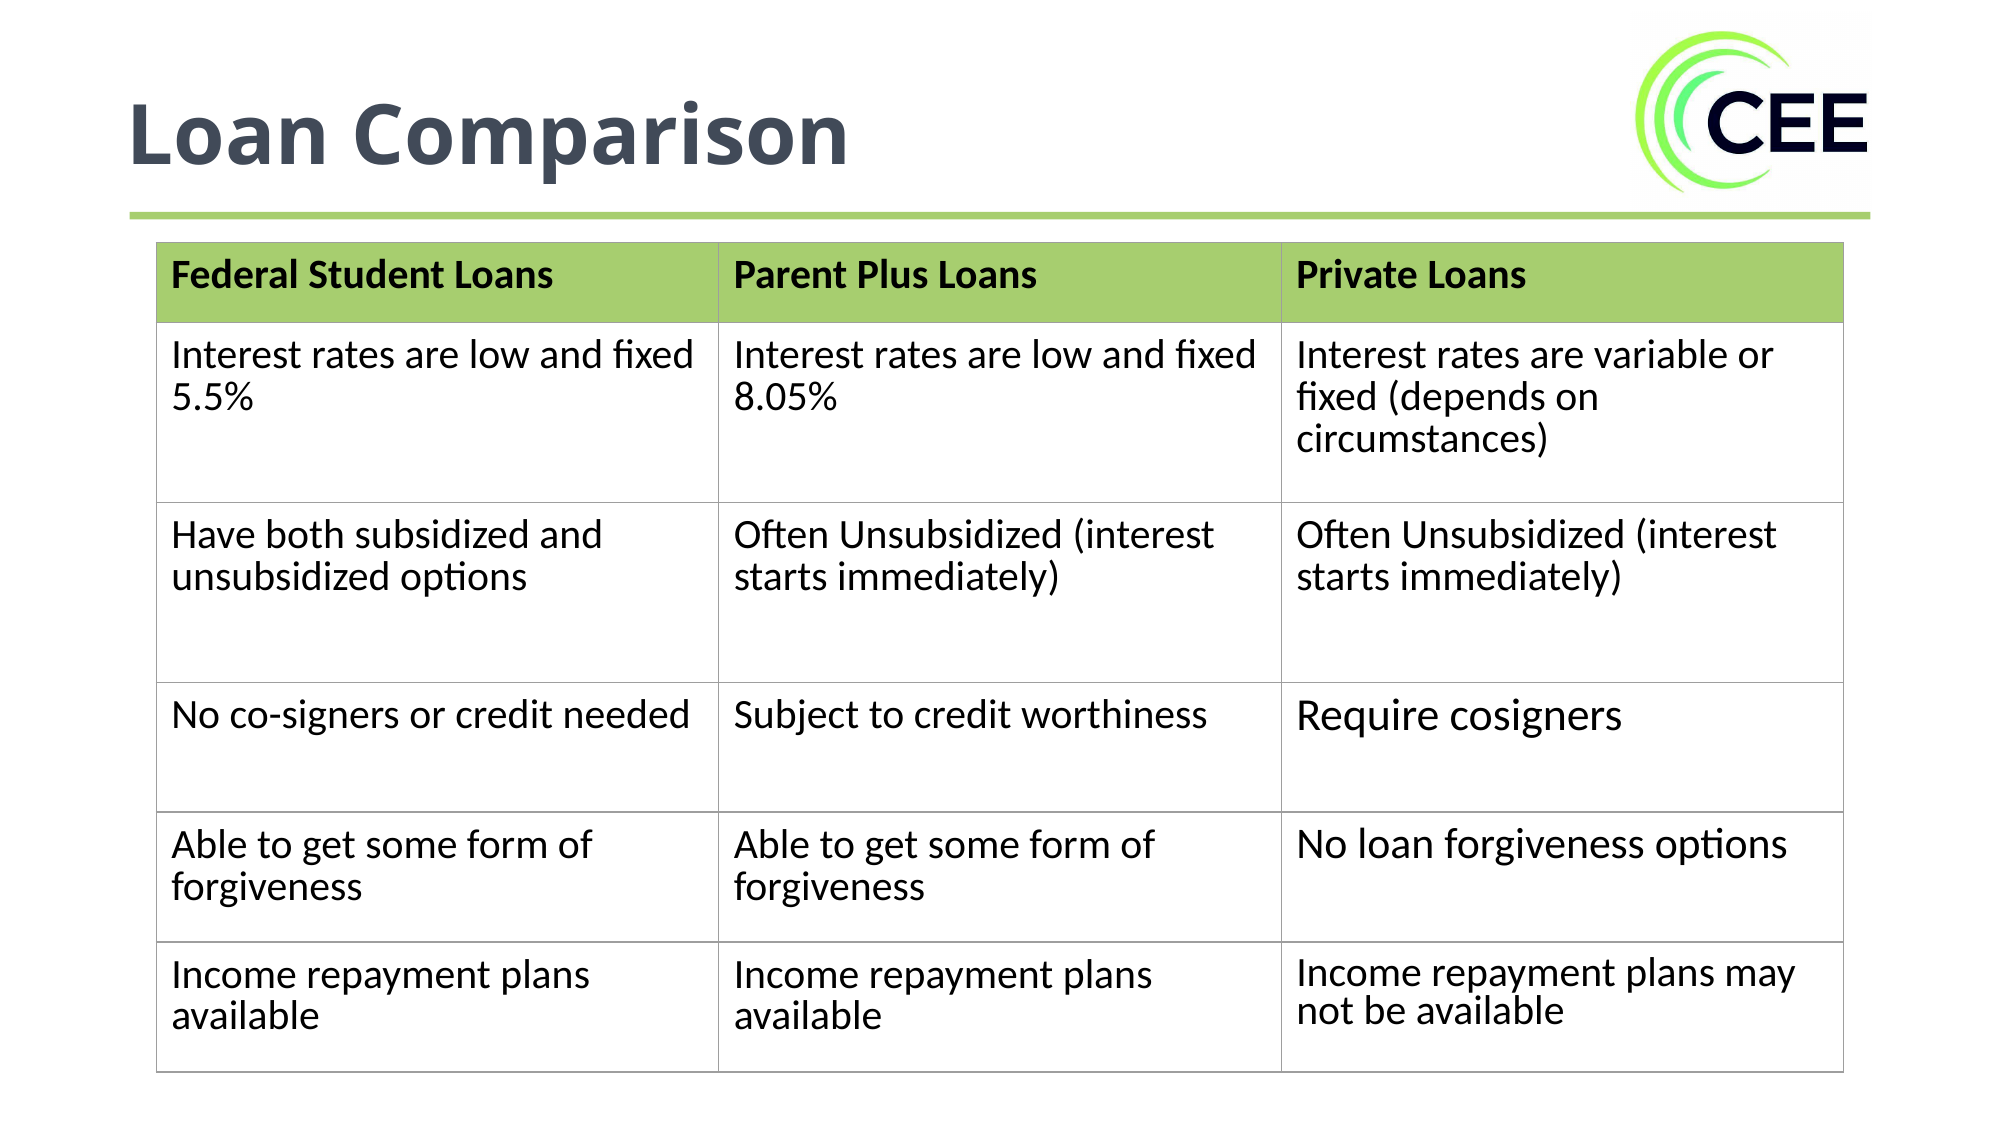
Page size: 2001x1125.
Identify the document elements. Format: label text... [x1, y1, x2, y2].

table_cell No loan forgiveness options [1282, 813, 1843, 941]
text_box Loan Comparison [119, 84, 1841, 190]
picture [1630, 11, 1872, 212]
table_header Private Loans [1282, 243, 1843, 322]
table_cell Interest rates are low and fixed 5.5% [157, 323, 718, 502]
table_cell Income repayment plans available [157, 943, 718, 1071]
table_cell Able to get some form of forgiveness [719, 813, 1281, 941]
table_cell Interest rates are low and fixed 8.05% [719, 323, 1281, 502]
table_cell Income repayment plans available [719, 943, 1281, 1071]
table_cell Often Unsubsidized (interest starts immediately) [719, 503, 1281, 682]
table_cell Able to get some form of forgiveness [157, 813, 718, 941]
table_cell Require cosigners [1282, 683, 1843, 811]
table_cell Often Unsubsidized (interest starts immediately) [1282, 503, 1843, 682]
table_cell Interest rates are variable or fixed (depends on circumstances) [1282, 323, 1843, 502]
table_header Federal Student Loans [157, 243, 718, 322]
table_cell No co-signers or credit needed [157, 683, 718, 811]
table_cell Income repayment plans may not be available [1282, 943, 1843, 1071]
table_cell Subject to credit worthiness [719, 683, 1281, 811]
table_cell Have both subsidized and unsubsidized options [157, 503, 718, 682]
table_header Parent Plus Loans [719, 243, 1281, 322]
